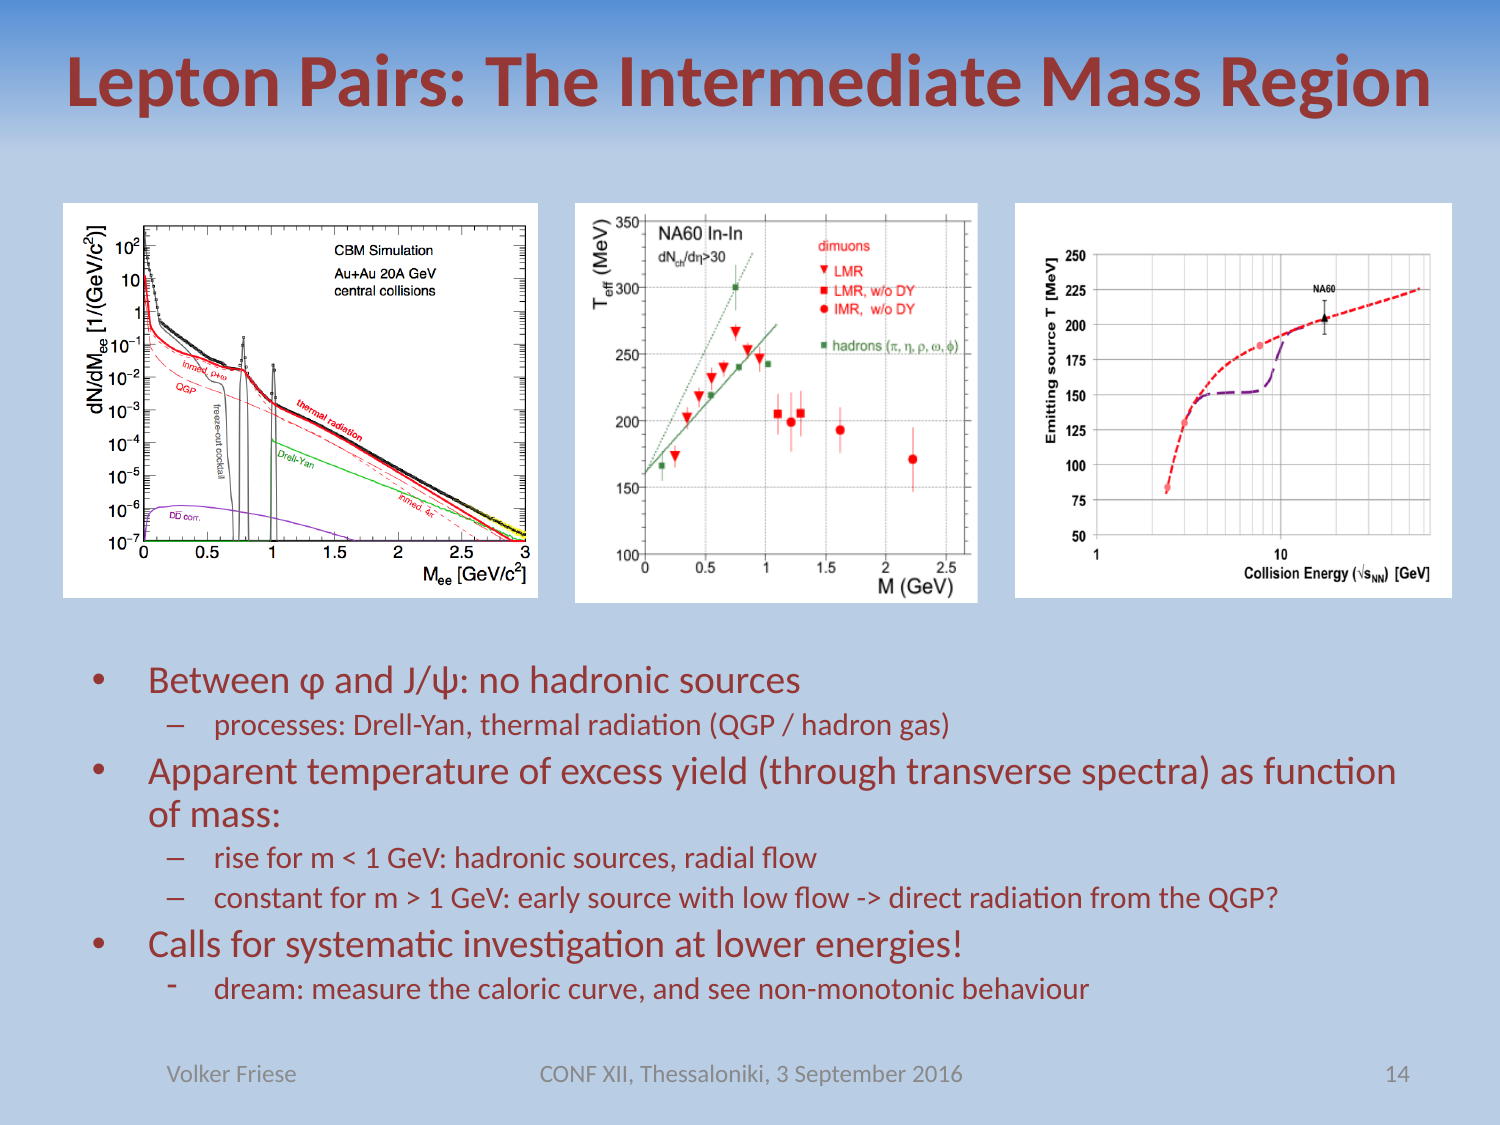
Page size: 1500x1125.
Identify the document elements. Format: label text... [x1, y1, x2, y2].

picture [1014, 202, 1452, 598]
footer Volker Friese [75, 1042, 389, 1103]
list Between φ and J/ψ: no hadronic sources processes: Drell-Yan, thermal radiation (QGP / hadron gas) Apparent temperature of excess yield (through transverse spectra) as function of mass: rise for m < 1 GeV: hadronic sources, radial flow constant for m > 1 GeV: early source with low flow -> direct radiation from the QGP? Calls for systematic investigation at lower energies! dream: measure the caloric curve, and see non-monotonic behaviour [76, 652, 1427, 1038]
title Lepton Pairs: The Intermediate Mass Region [0, 0, 1500, 153]
slide_number 14 [1277, 1042, 1425, 1103]
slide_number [471, 1042, 1032, 1103]
picture [574, 203, 978, 603]
picture [63, 203, 538, 598]
